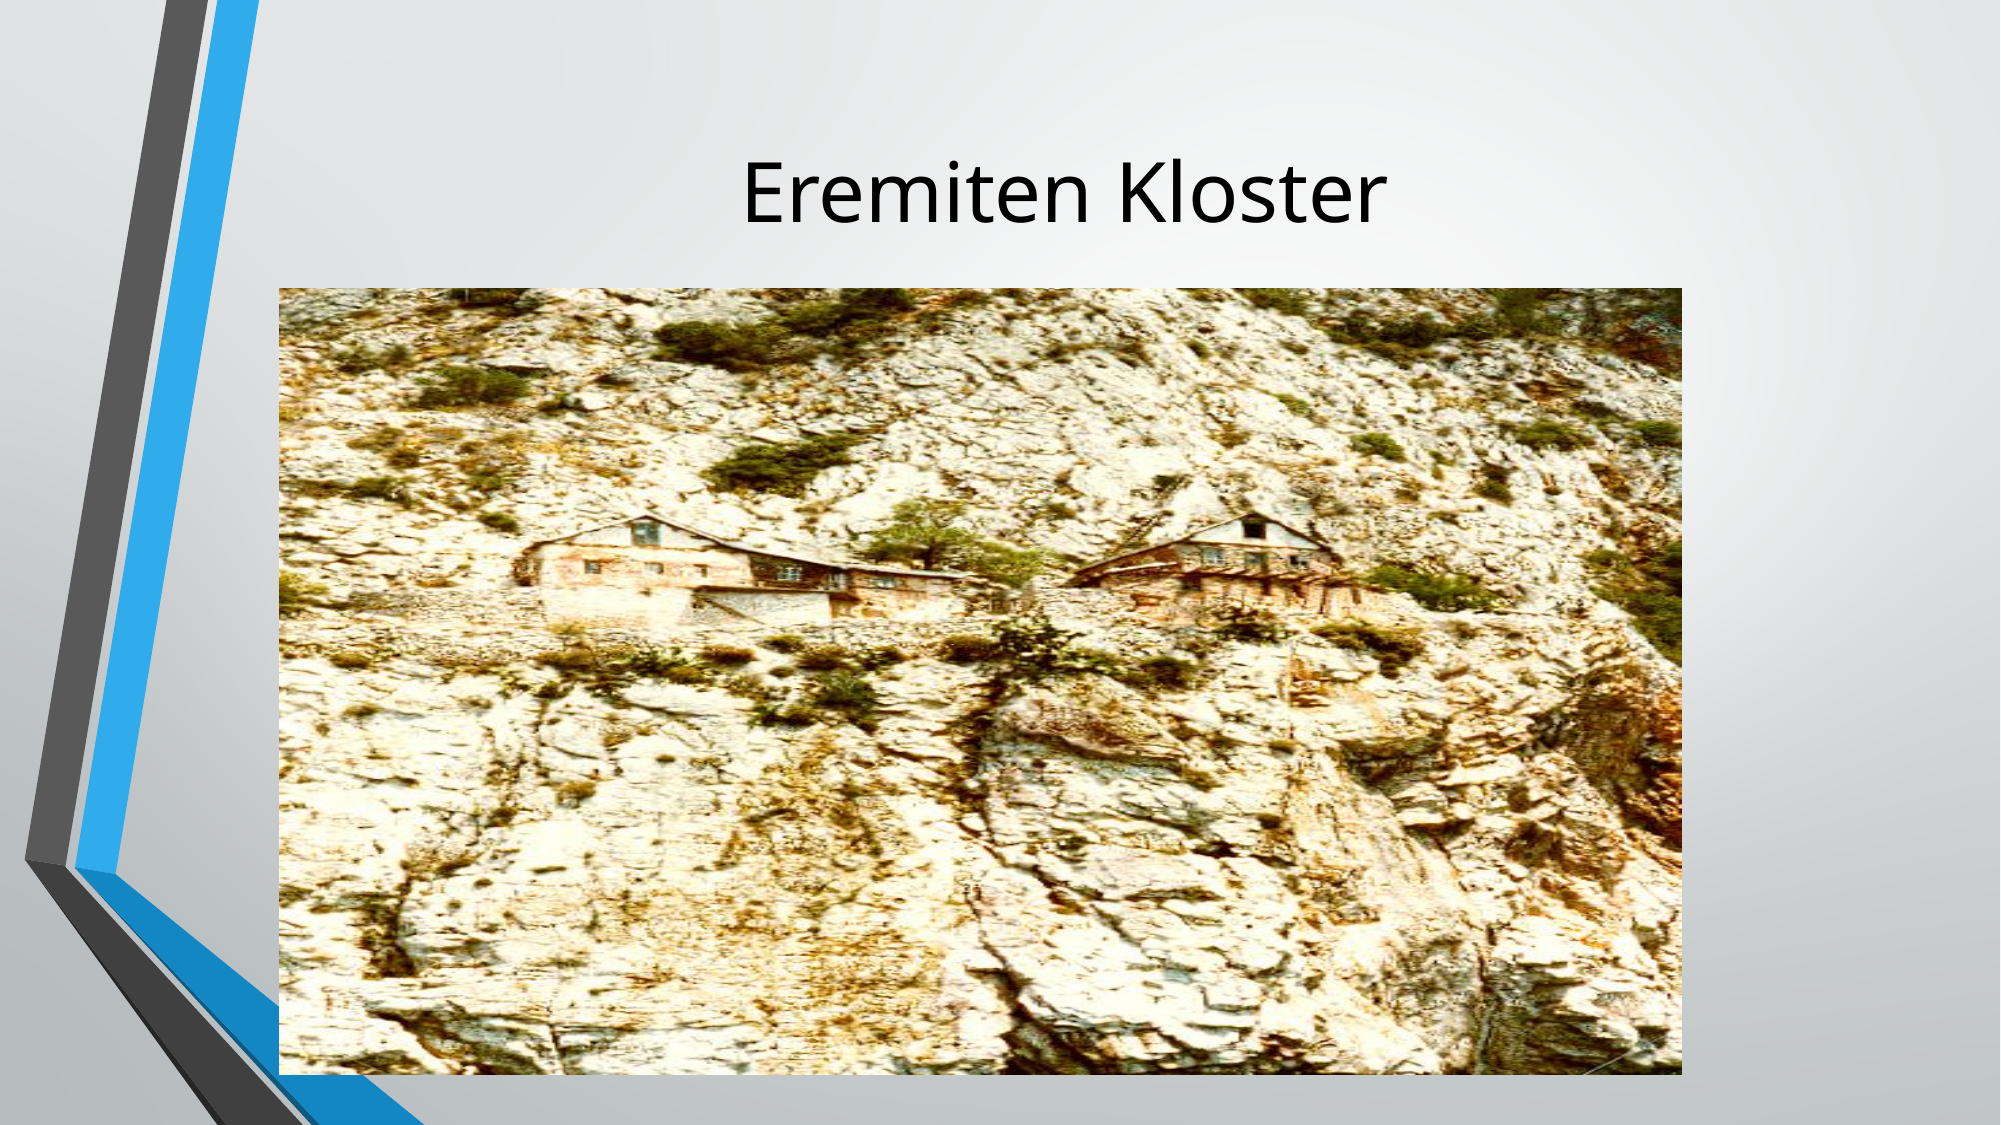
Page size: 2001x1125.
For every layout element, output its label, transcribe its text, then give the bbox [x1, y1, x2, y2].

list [279, 288, 1682, 1075]
title Eremiten Kloster [243, 112, 1887, 267]
